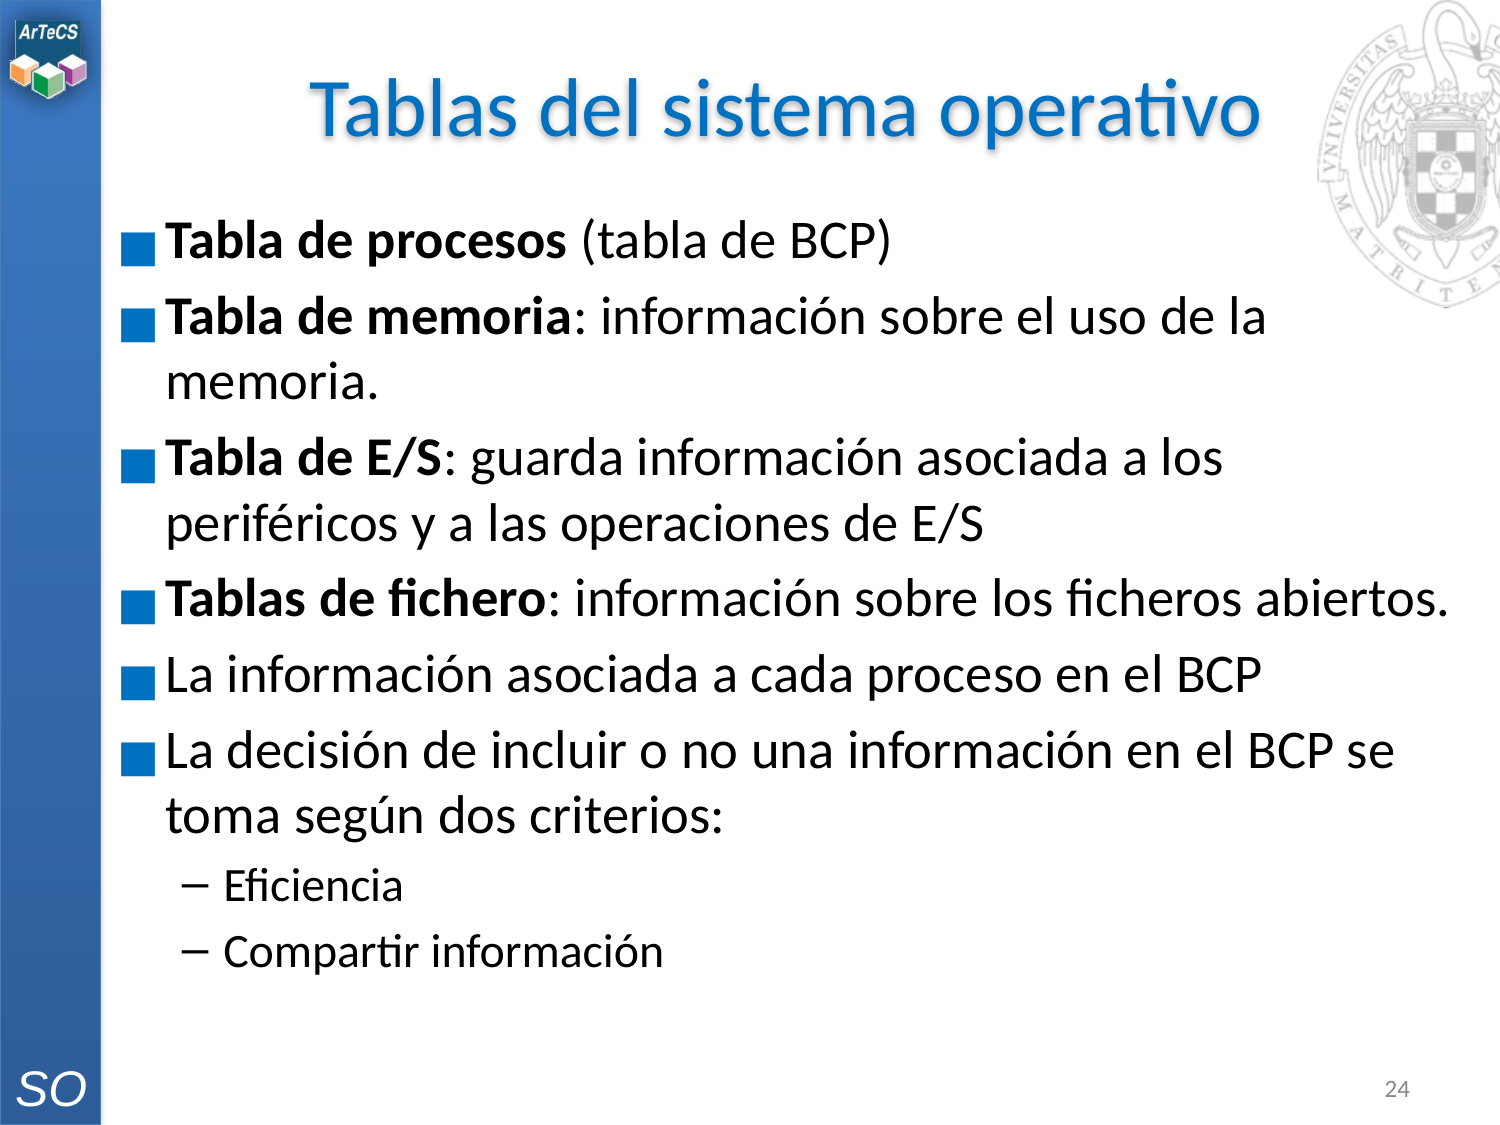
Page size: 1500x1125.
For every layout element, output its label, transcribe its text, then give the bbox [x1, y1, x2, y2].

slide_number ‹#› [1340, 1057, 1425, 1118]
picture [9, 15, 87, 102]
title Tablas del sistema operativo [100, 45, 1473, 161]
list Tabla de procesos (tabla de BCP) Tabla de memoria: información sobre el uso de la memoria. Tabla de E/S: guarda información asociada a los periféricos y a las operaciones de E/S Tablas de fichero: información sobre los ficheros abiertos. La información asociada a cada proceso en el BCP La decisión de incluir o no una información en el BCP se toma según dos criterios: Eficiencia Compartir información [100, 196, 1471, 1035]
